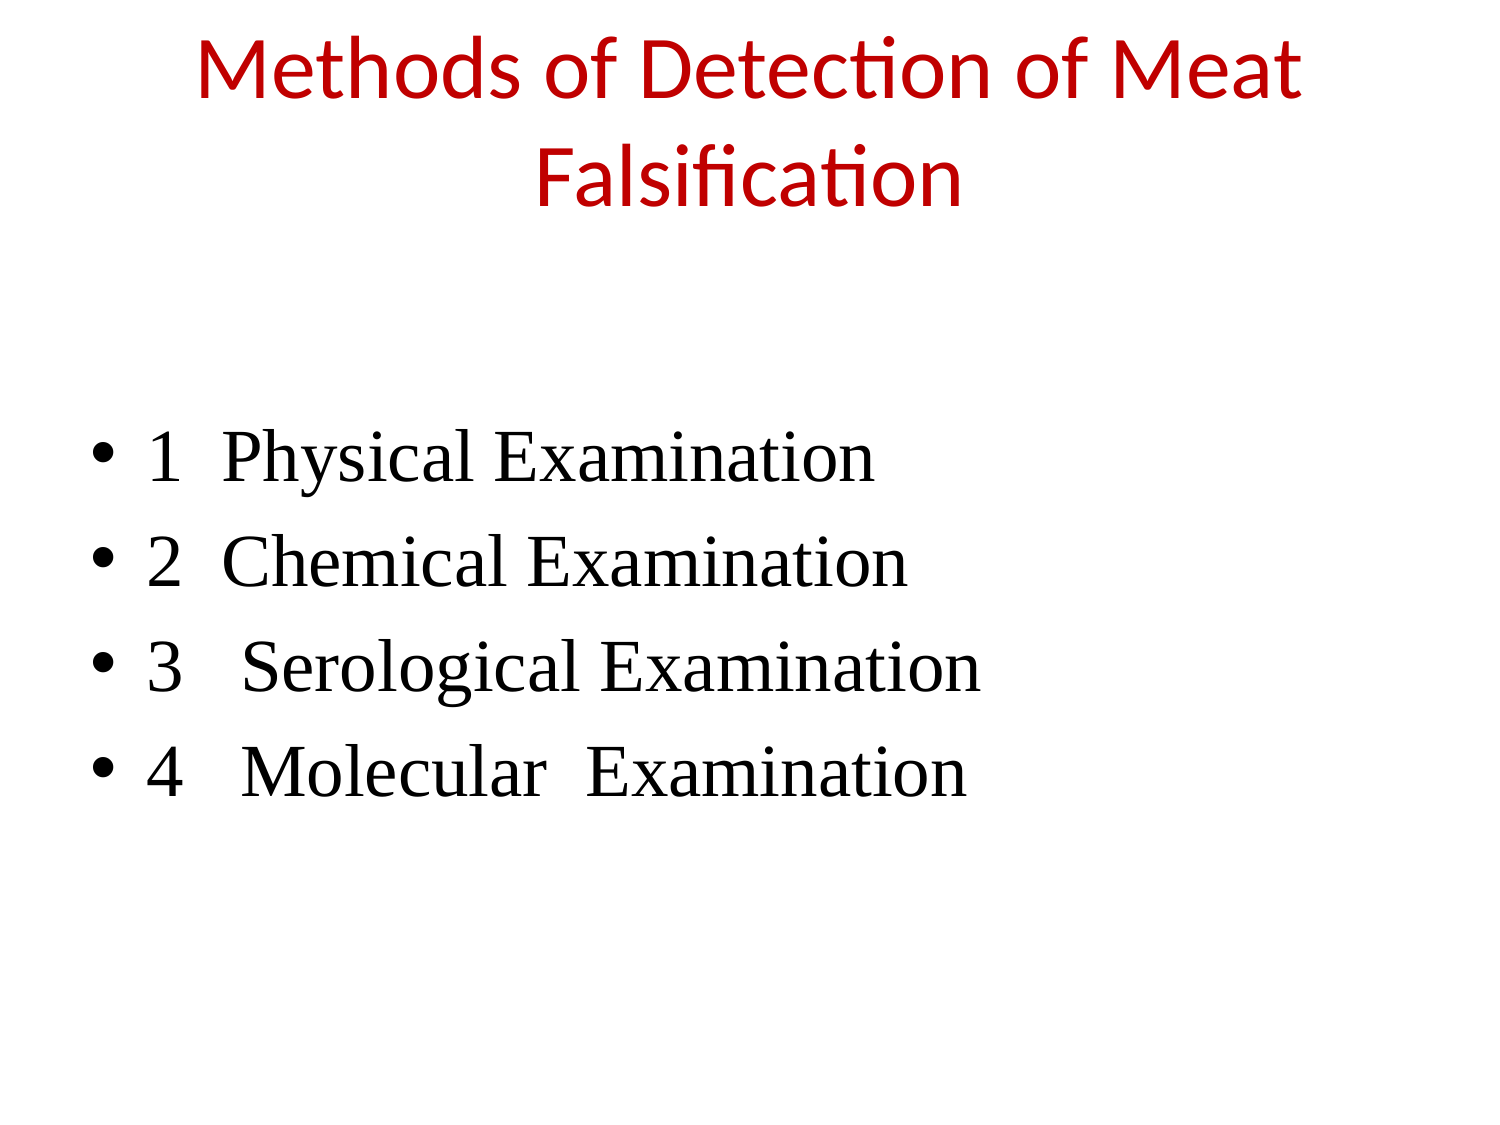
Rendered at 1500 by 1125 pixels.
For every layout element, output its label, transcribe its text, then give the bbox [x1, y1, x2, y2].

title Methods of Detection of Meat Falsification [0, 0, 1500, 233]
list 1 Physical Examination 2 Chemical Examination 3 Serological Examination 4 Molecular Examination [75, 398, 1500, 1102]
